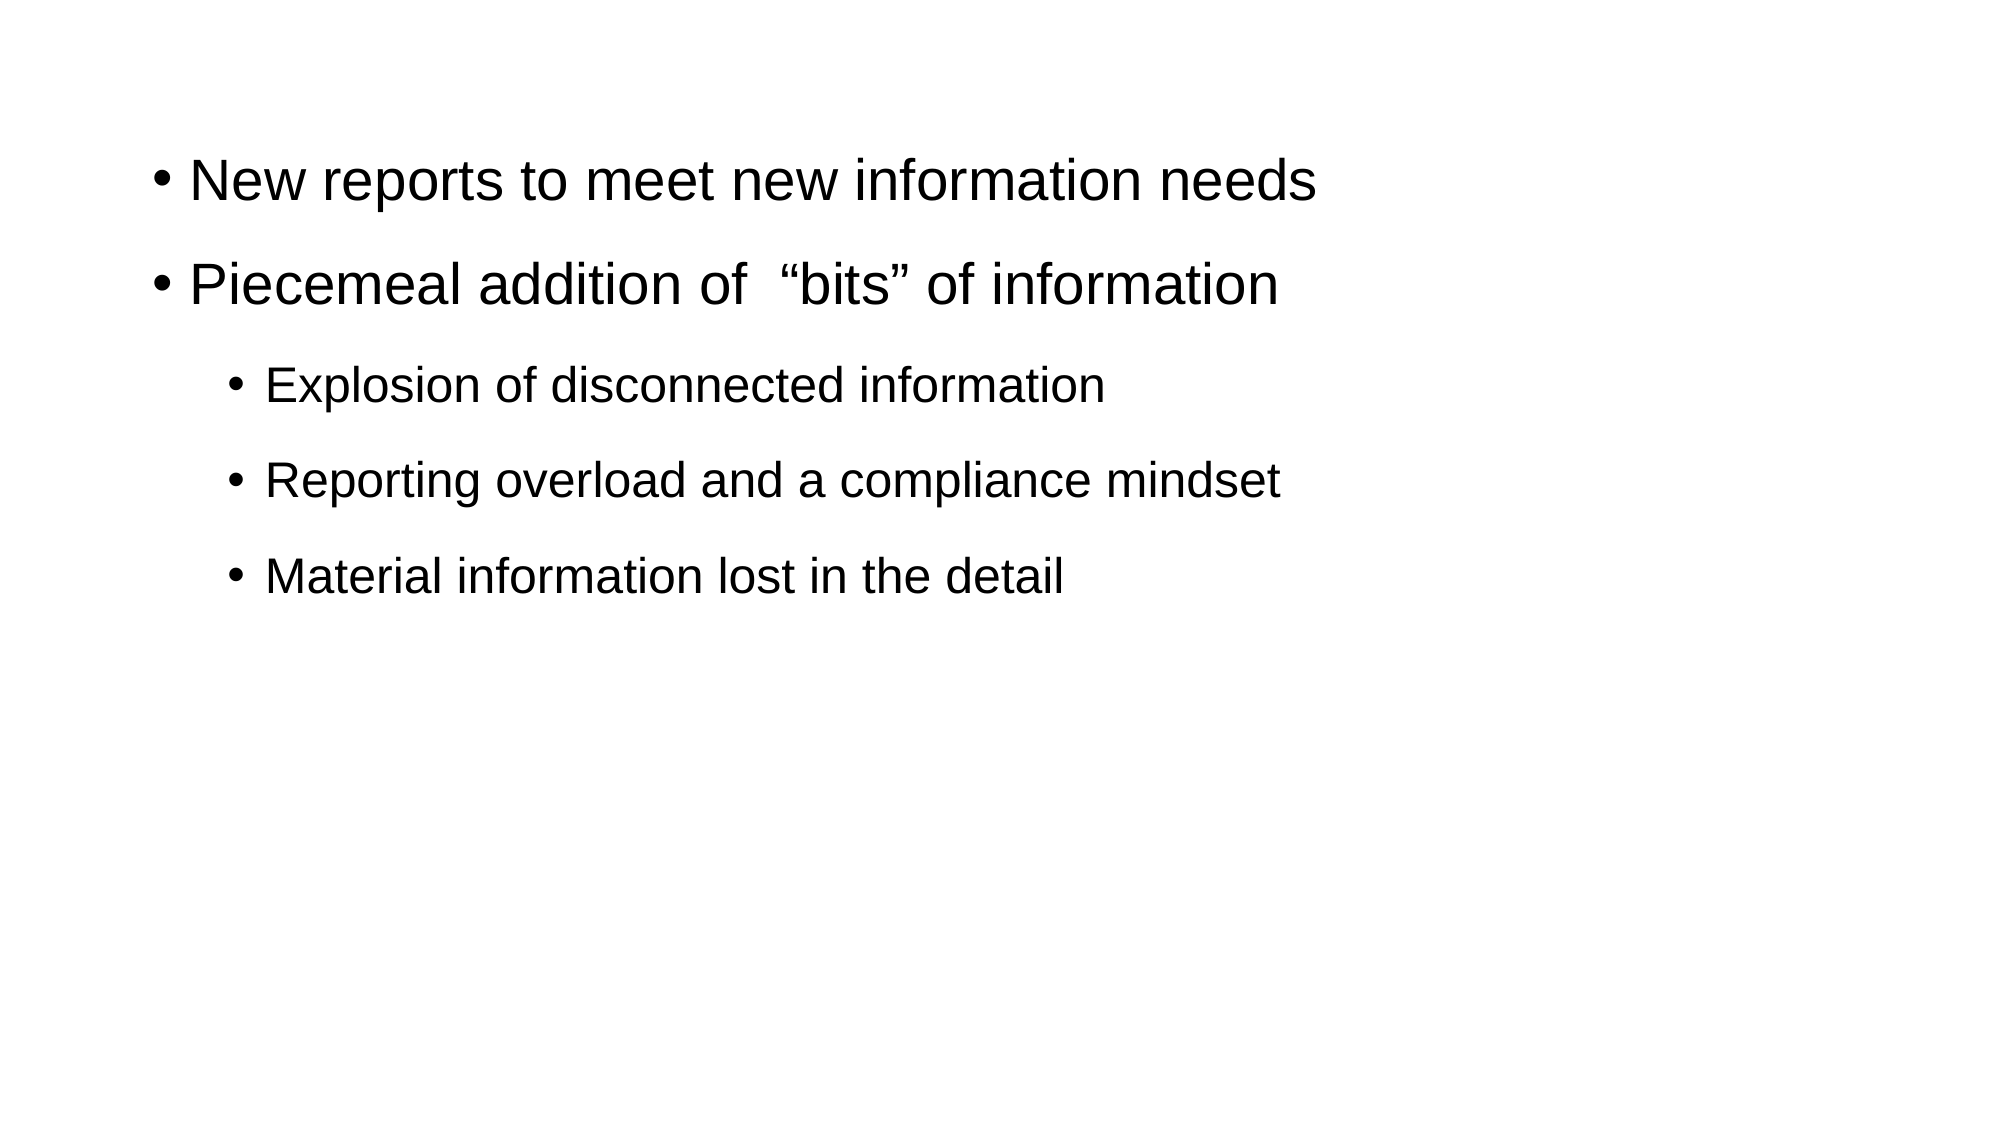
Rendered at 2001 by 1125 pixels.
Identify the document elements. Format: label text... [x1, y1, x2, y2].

list New reports to meet new information needs Piecemeal addition of “bits” of information Explosion of disconnected information Reporting overload and a compliance mindset Material information lost in the detail [137, 142, 1863, 1014]
